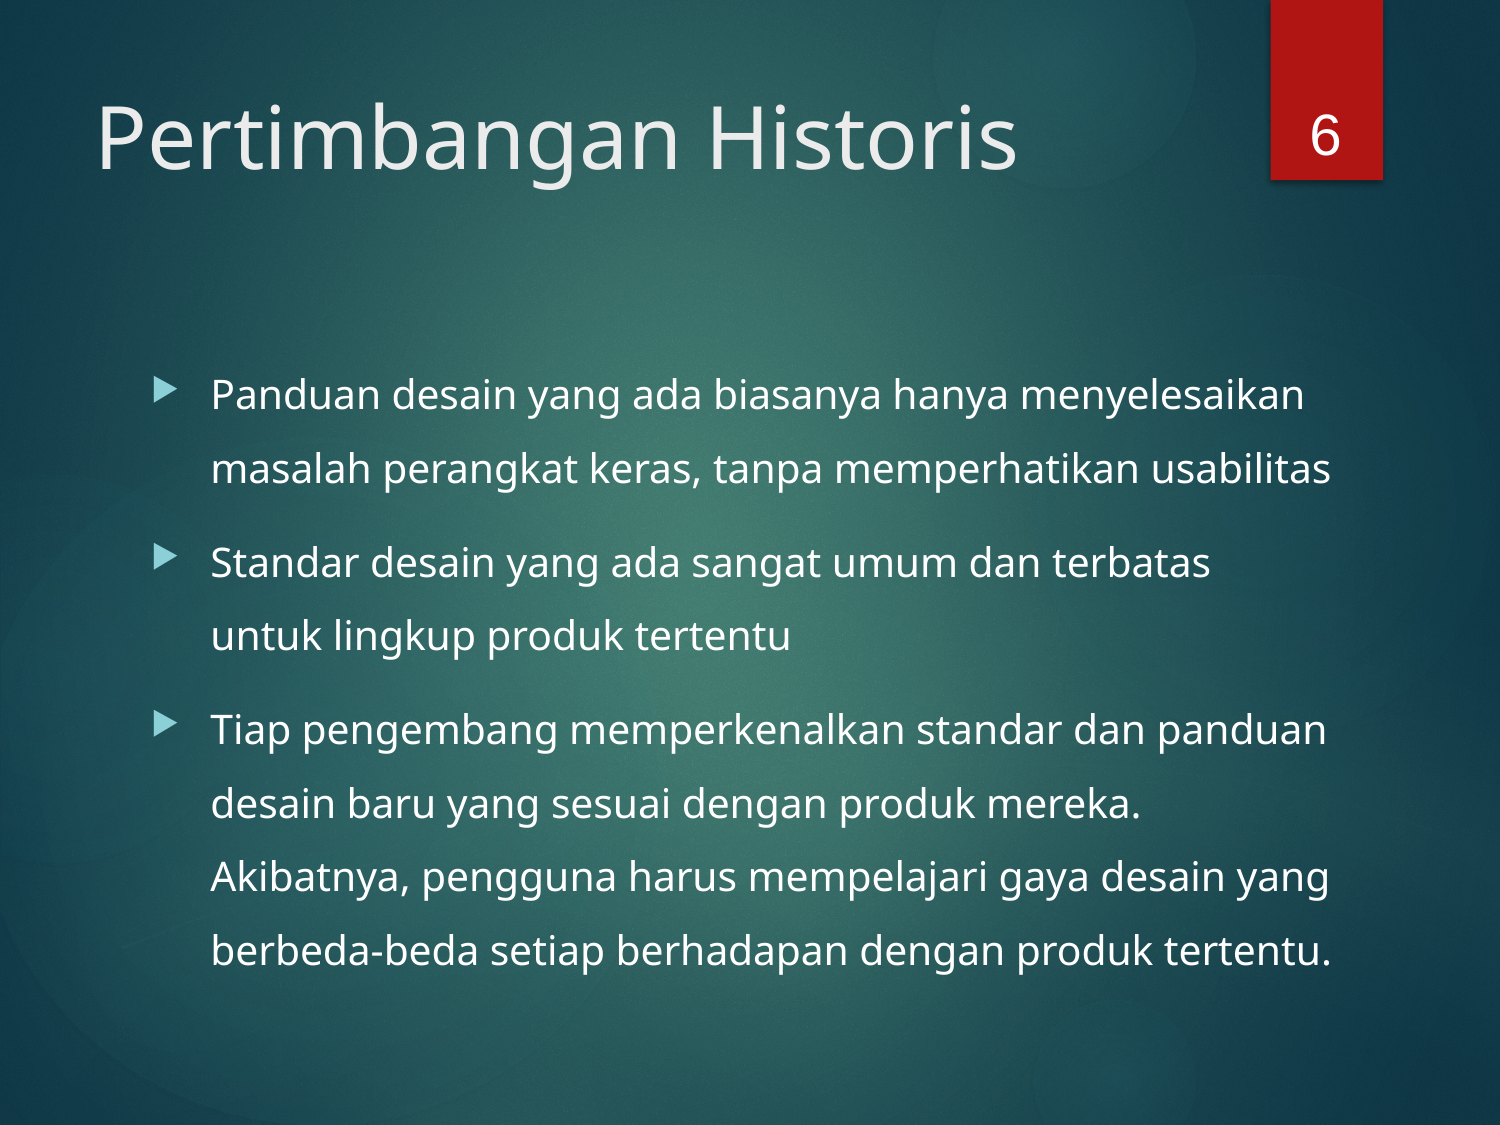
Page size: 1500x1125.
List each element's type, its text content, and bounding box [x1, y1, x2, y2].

title Pertimbangan Historis [79, 74, 1237, 304]
slide_number 6 [1273, 48, 1378, 175]
list Panduan desain yang ada biasanya hanya menyelesaikan masalah perangkat keras, tanpa memperhatikan usabilitas Standar desain yang ada sangat umum dan terbatas untuk lingkup produk tertentu Tiap pengembang memperkenalkan standar dan panduan desain baru yang sesuai dengan produk mereka. Akibatnya, pengguna harus mempelajari gaya desain yang berbeda-beda setiap berhadapan dengan produk tertentu. [135, 336, 1350, 1025]
